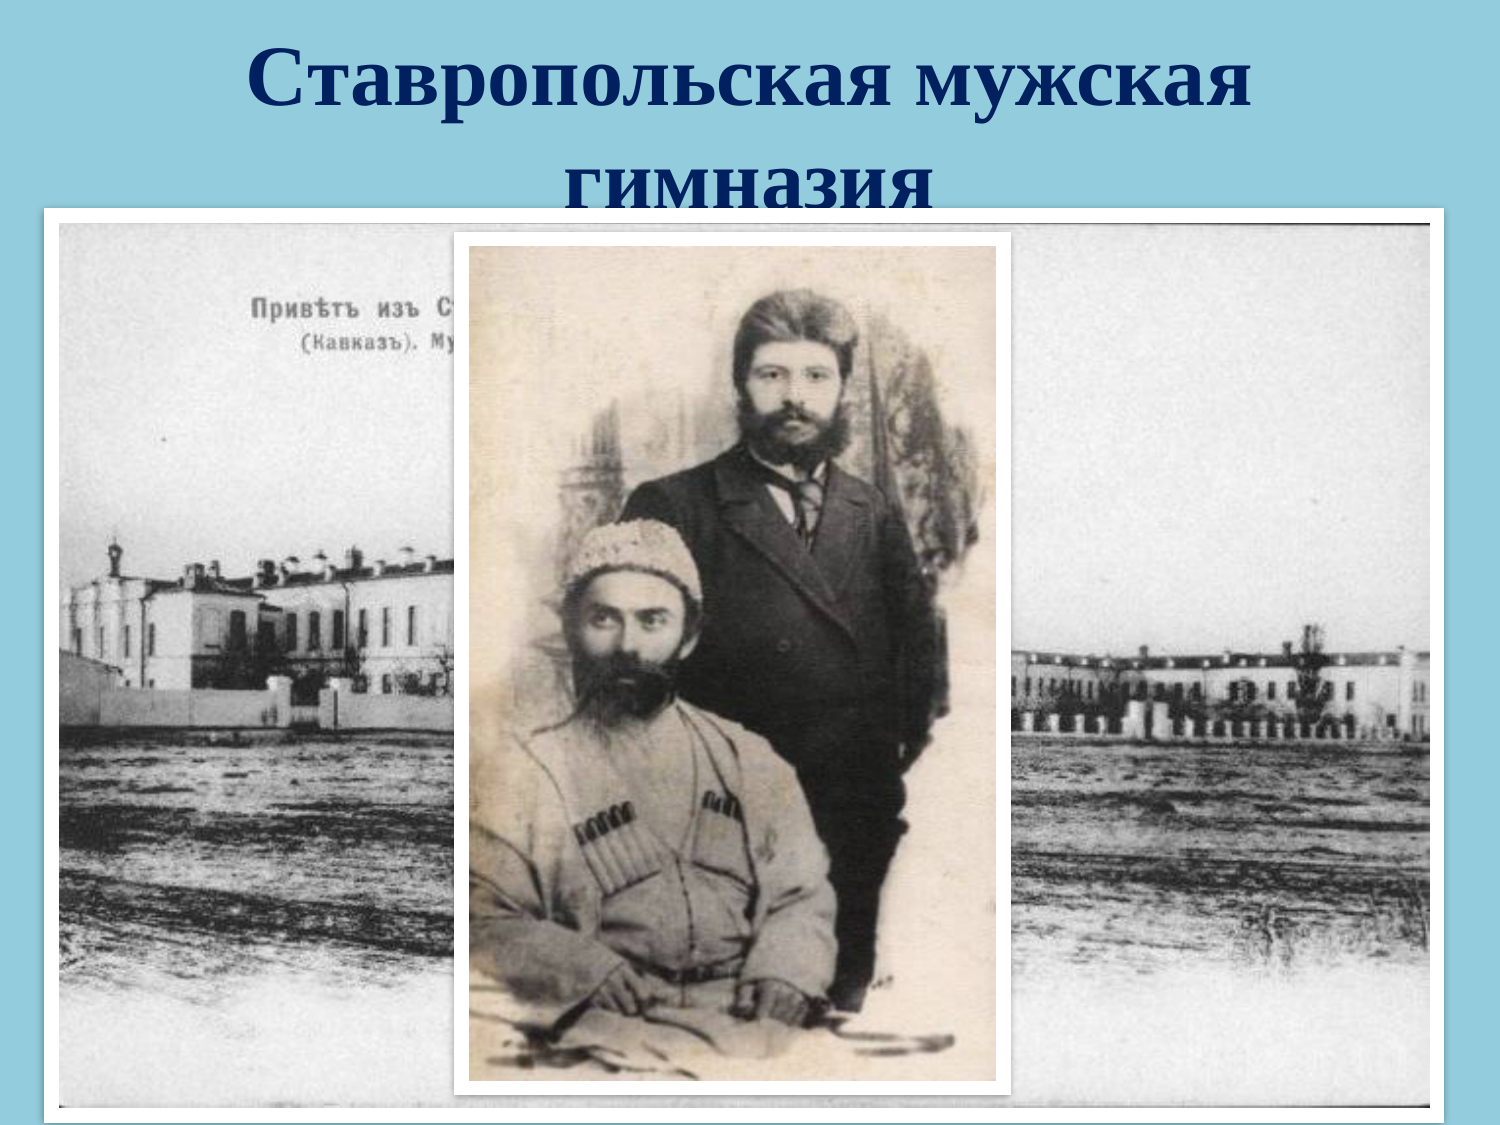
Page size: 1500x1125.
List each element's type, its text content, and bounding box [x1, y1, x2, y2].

picture [58, 222, 1430, 1109]
title Ставропольская мужская гимназия [112, 11, 1388, 204]
